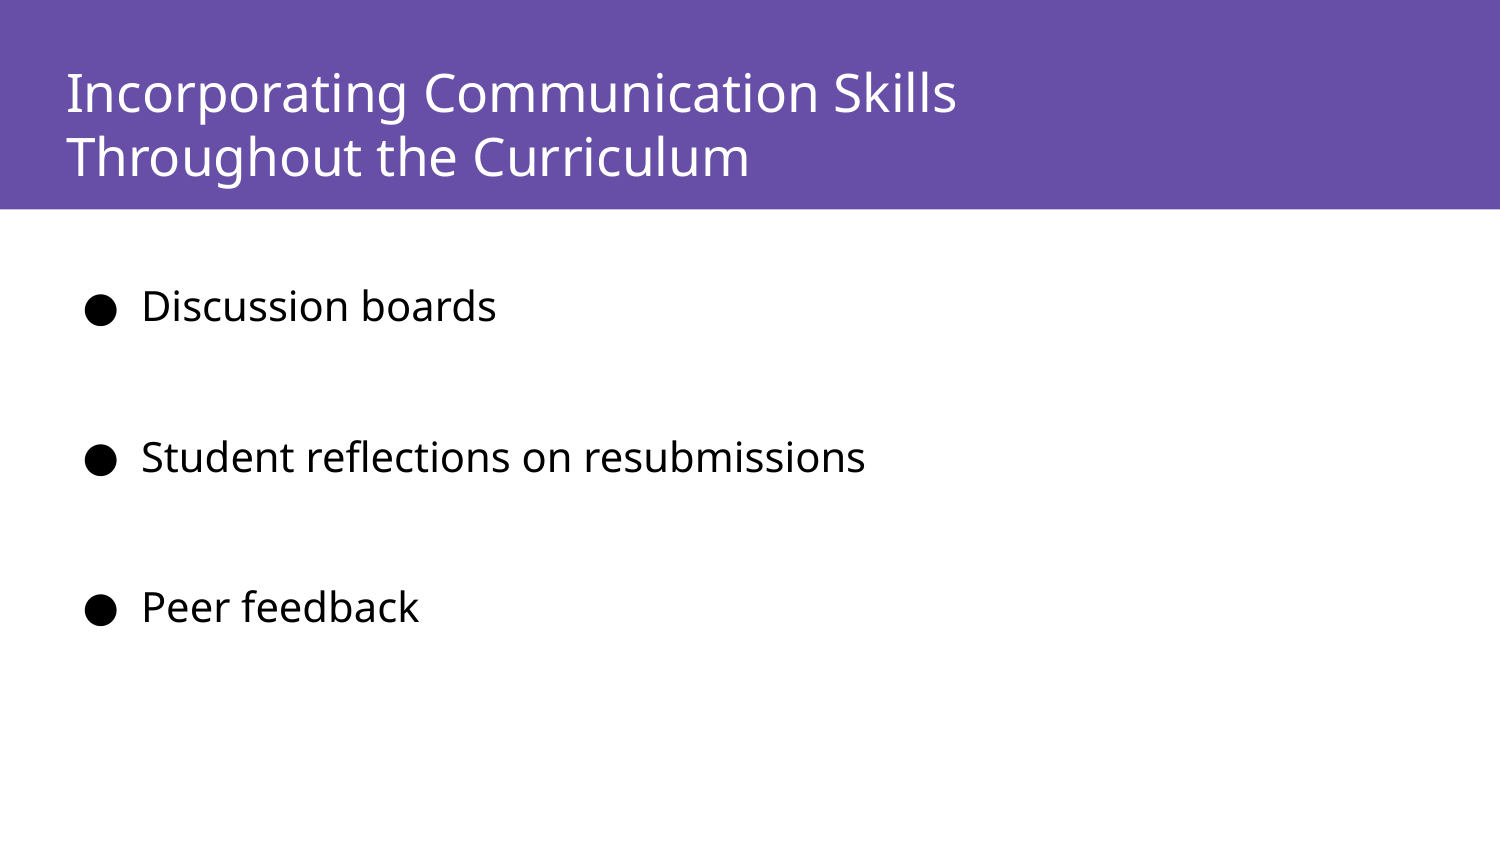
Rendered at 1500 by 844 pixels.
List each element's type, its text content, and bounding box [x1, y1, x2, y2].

title Incorporating Communication Skills Throughout the Curriculum [51, 44, 1449, 203]
text_box Discussion boards Student reflections on resubmissions Peer feedback [51, 265, 1449, 646]
